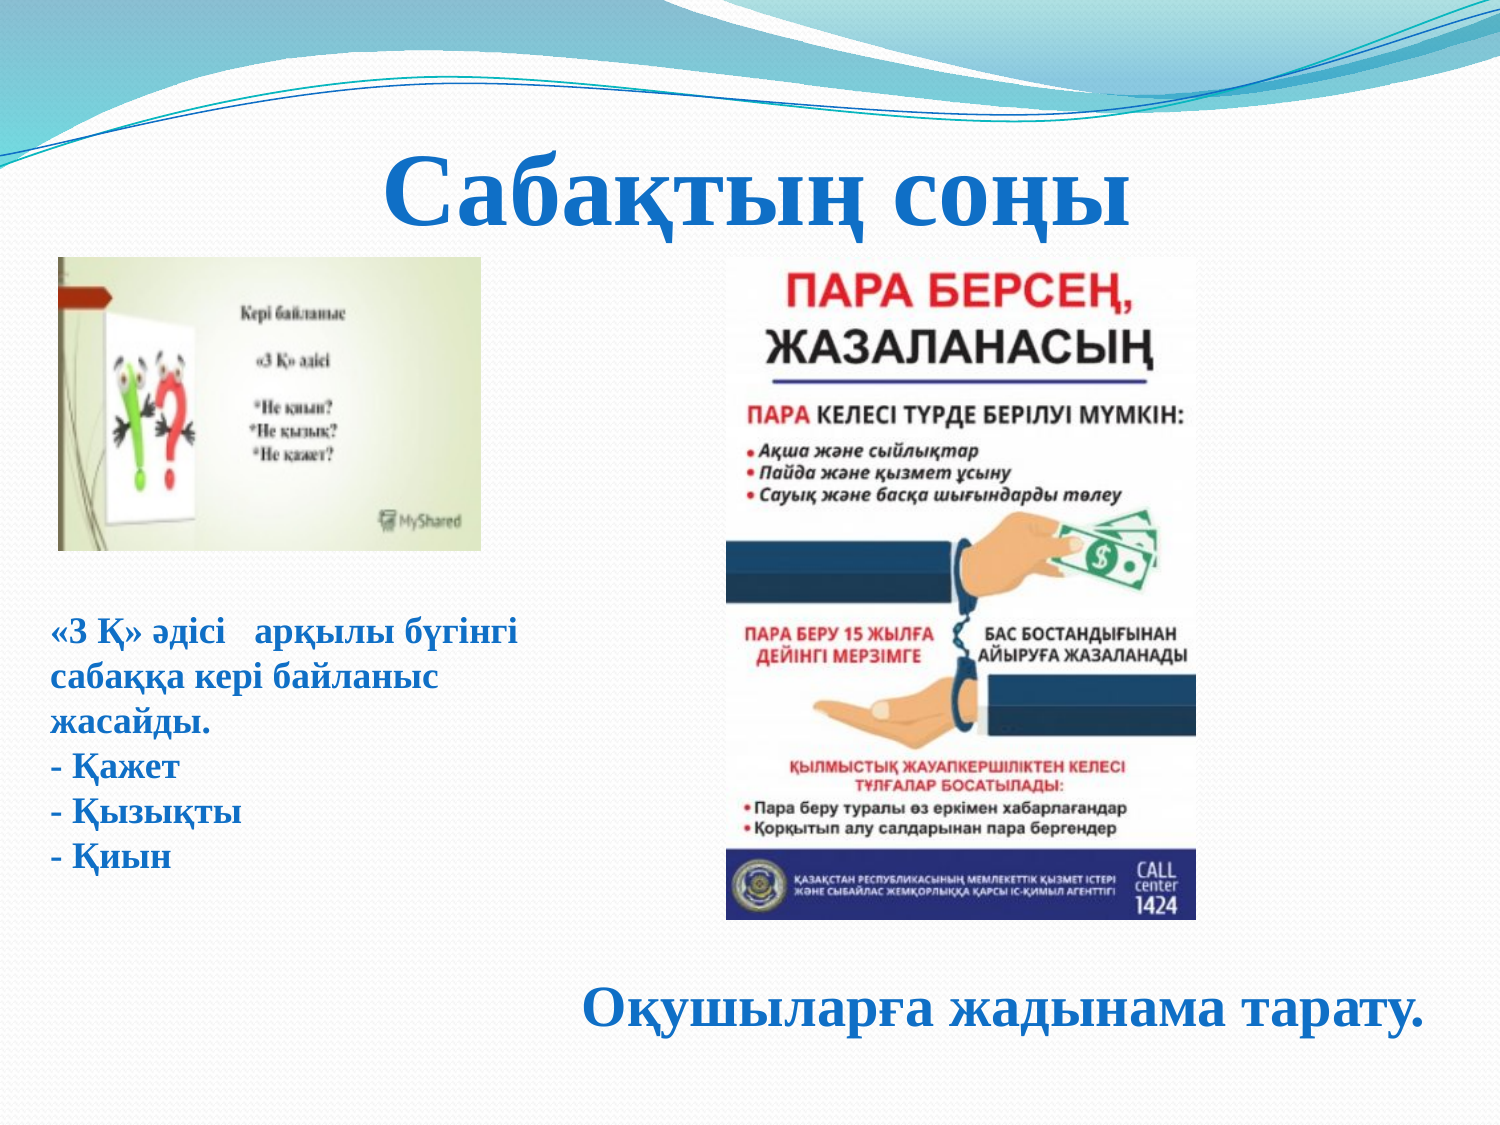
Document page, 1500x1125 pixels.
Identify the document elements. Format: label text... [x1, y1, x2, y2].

picture [726, 257, 1196, 921]
text_box «3 Қ» әдісі арқылы бүгінгі сабаққа кері байланыс жасайды. - Қажет - Қызықты - Қиын [35, 599, 586, 884]
title Сабақтың соңы [82, 58, 1432, 247]
picture [58, 257, 481, 552]
text_box Оқушыларға жадынама тарату. [567, 960, 1441, 1046]
